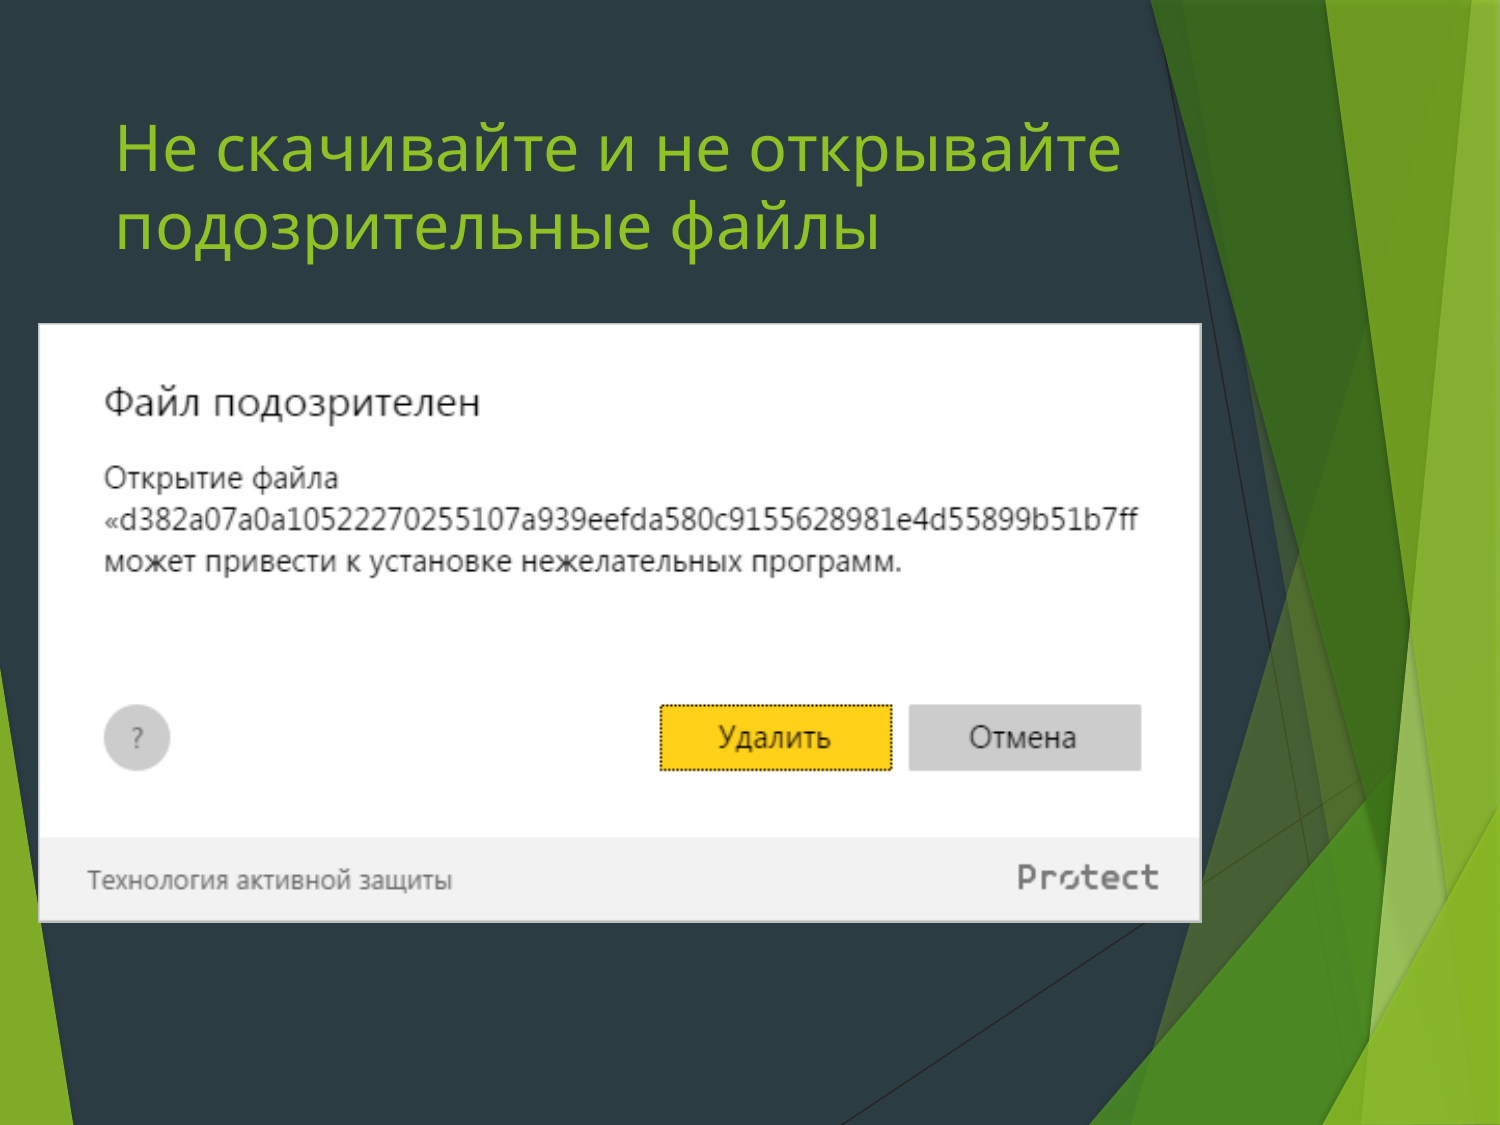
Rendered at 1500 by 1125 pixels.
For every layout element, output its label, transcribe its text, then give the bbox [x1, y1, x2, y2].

title Не скачивайте и не открывайте подозрительные файлы [99, 99, 1142, 317]
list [38, 322, 1202, 923]
